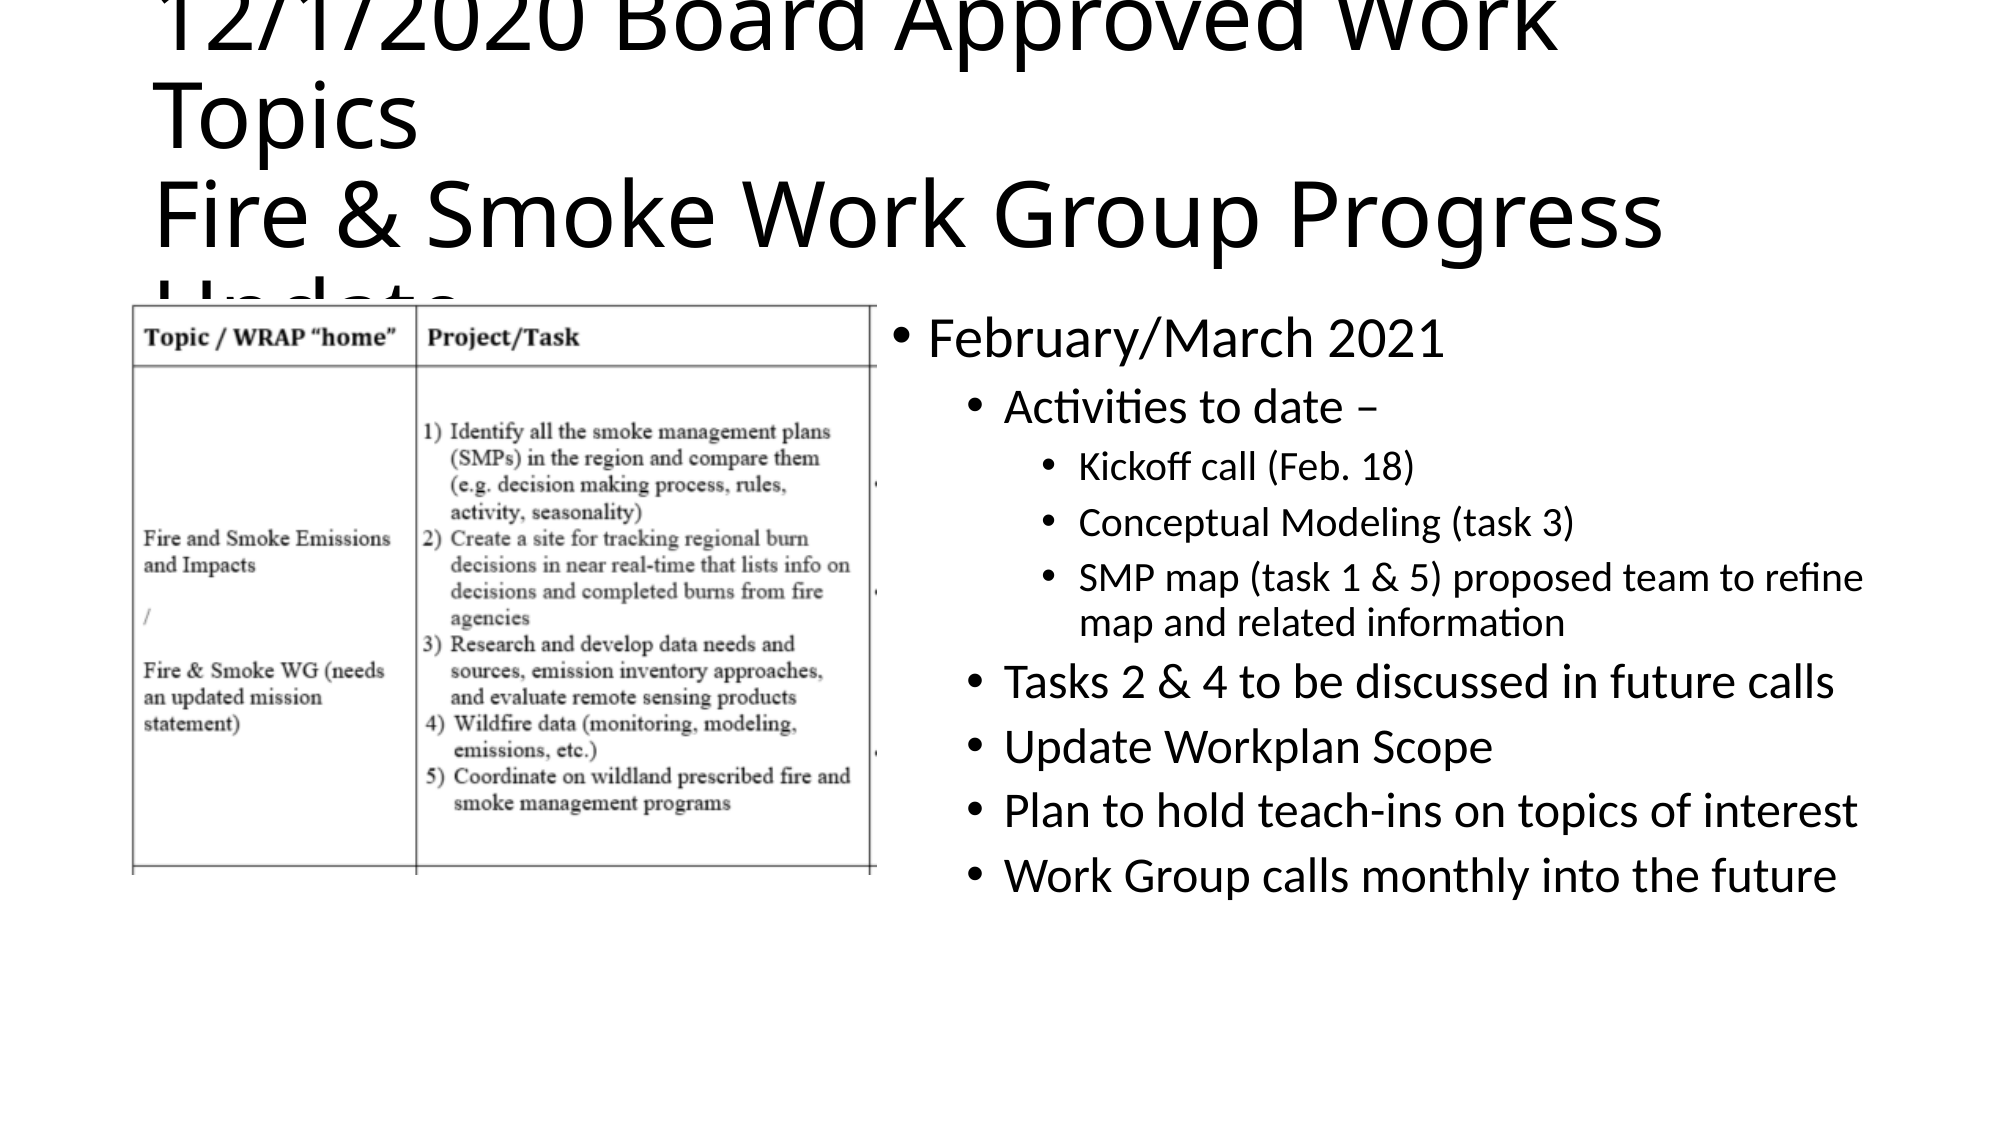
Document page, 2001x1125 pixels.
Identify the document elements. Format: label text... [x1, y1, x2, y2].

list February/March 2021 Activities to date – Kickoff call (Feb. 18) Conceptual Modeling (task 3) SMP map (task 1 & 5) proposed team to refine map and related information Tasks 2 & 4 to be discussed in future calls Update Workplan Scope Plan to hold teach-ins on topics of interest Work Group calls monthly into the future [876, 299, 1898, 1088]
picture [126, 299, 877, 875]
title 12/1/2020 Board Approved Work Topics Fire & Smoke Work Group Progress Update [137, 59, 1863, 278]
